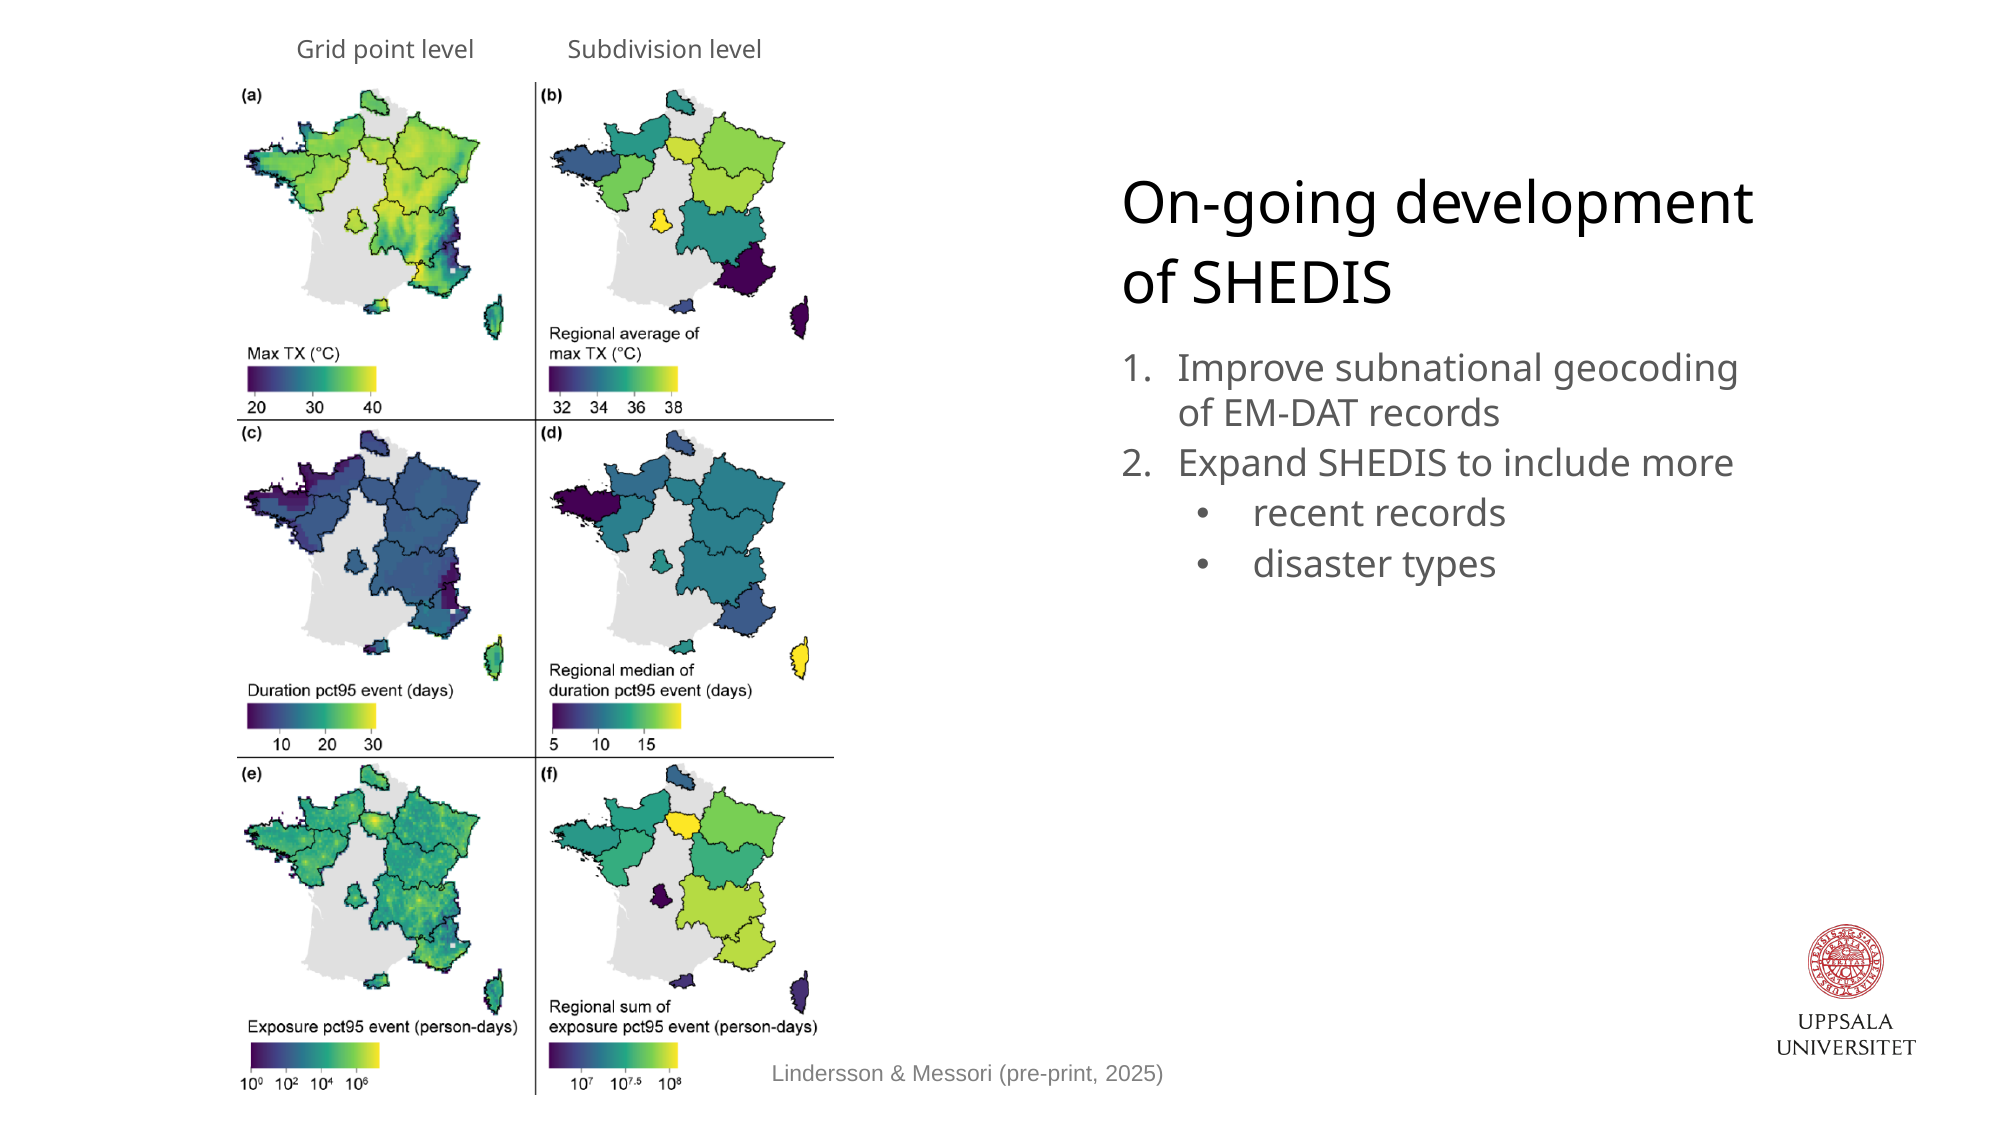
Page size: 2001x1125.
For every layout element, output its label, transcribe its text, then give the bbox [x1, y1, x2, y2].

text_box Improve subnational geocoding of EM-DAT records Expand SHEDIS to include more recent records disaster types [1106, 337, 1782, 752]
text_box Grid point level [281, 25, 490, 71]
title On-going development of SHEDIS [1106, 137, 1803, 263]
text_box Subdivision level [552, 25, 778, 71]
picture [1777, 924, 1916, 1055]
picture [237, 82, 834, 1095]
text_box Lindersson & Messori (pre-print, 2025) [834, 1051, 1180, 1094]
